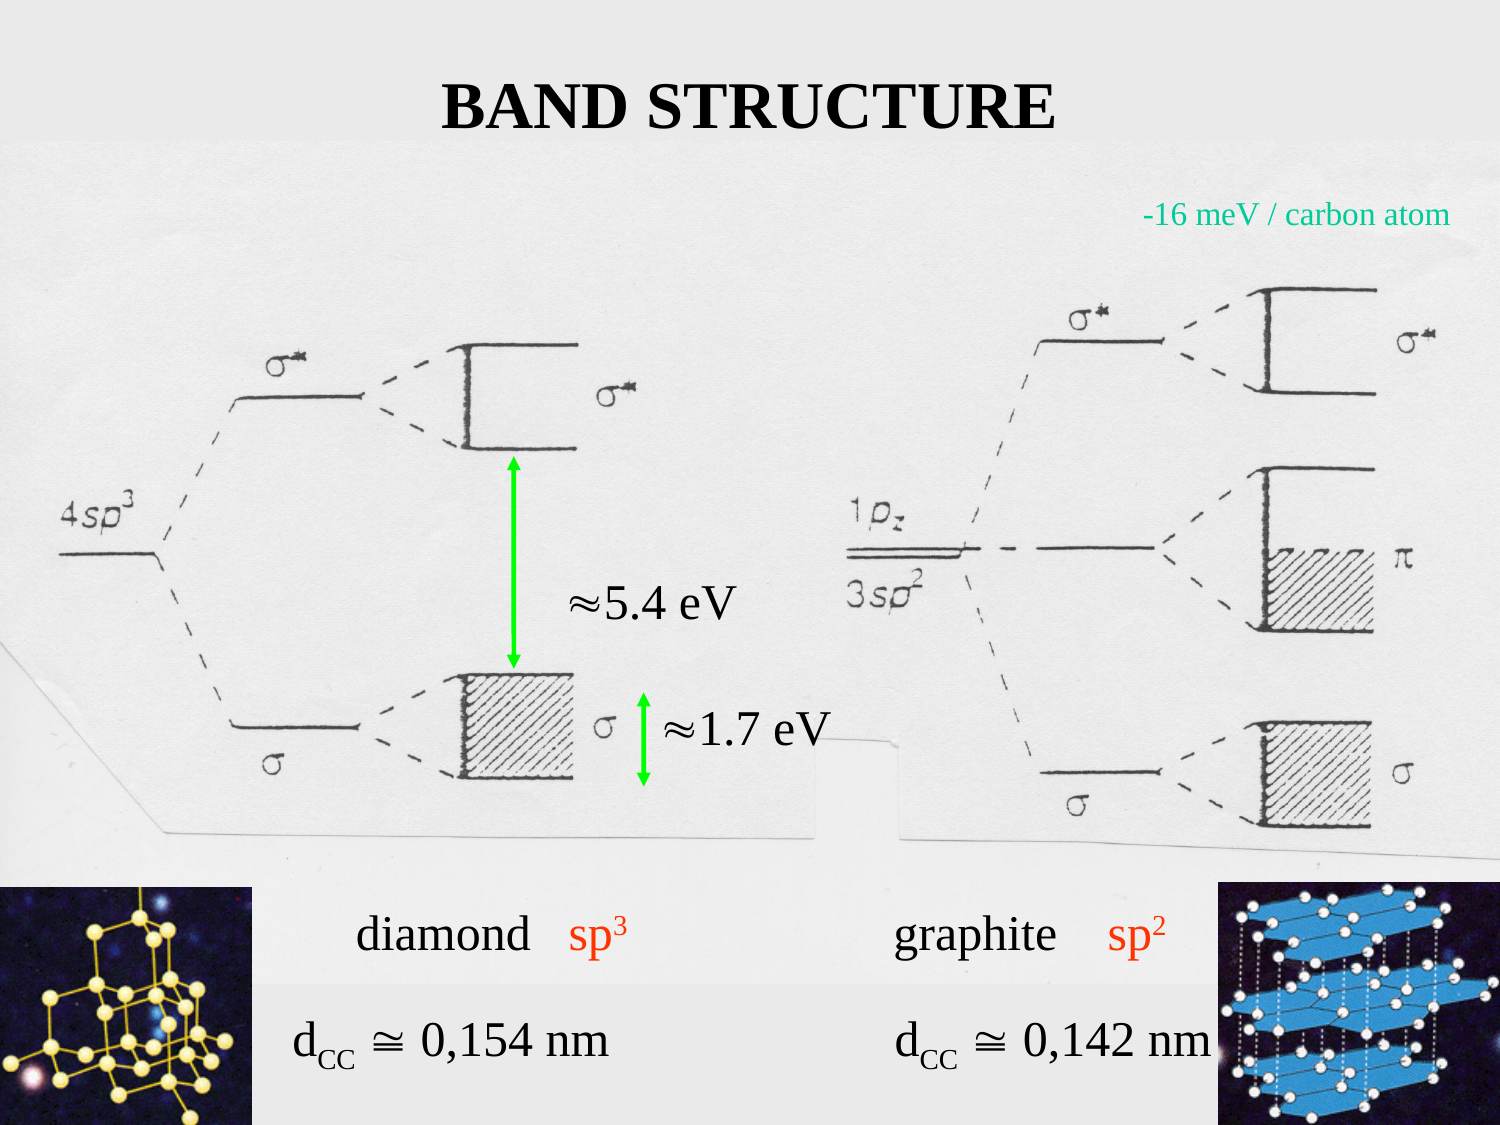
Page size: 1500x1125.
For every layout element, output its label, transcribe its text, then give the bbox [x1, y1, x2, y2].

text_box dCC  0,142 nm [879, 999, 1213, 1083]
text_box BAND STRUCTURE [0, 54, 1500, 140]
picture [0, 141, 1500, 1125]
text_box dCC  0,154 nm [277, 999, 668, 1083]
